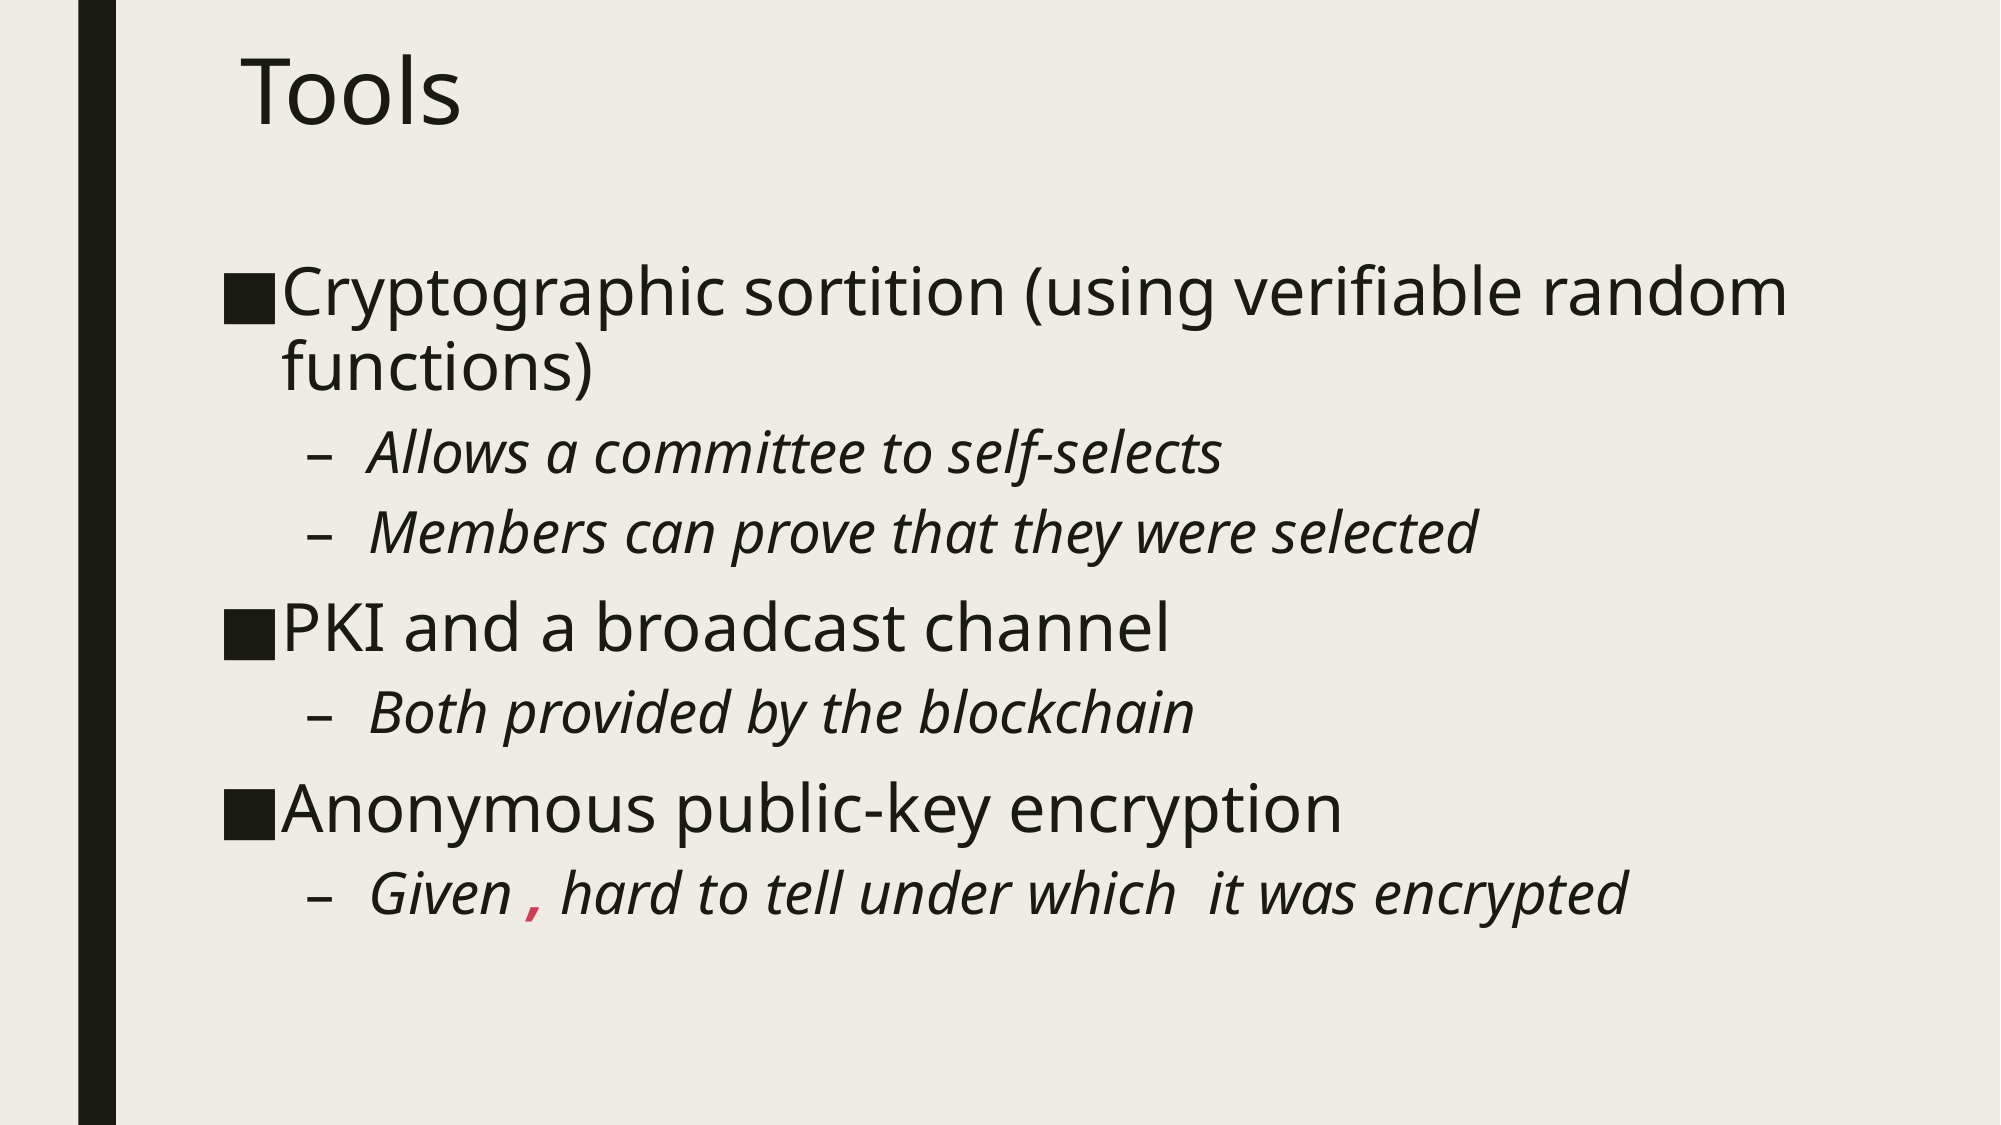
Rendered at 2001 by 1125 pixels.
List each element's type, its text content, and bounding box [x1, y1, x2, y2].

title Tools [225, 38, 1800, 200]
